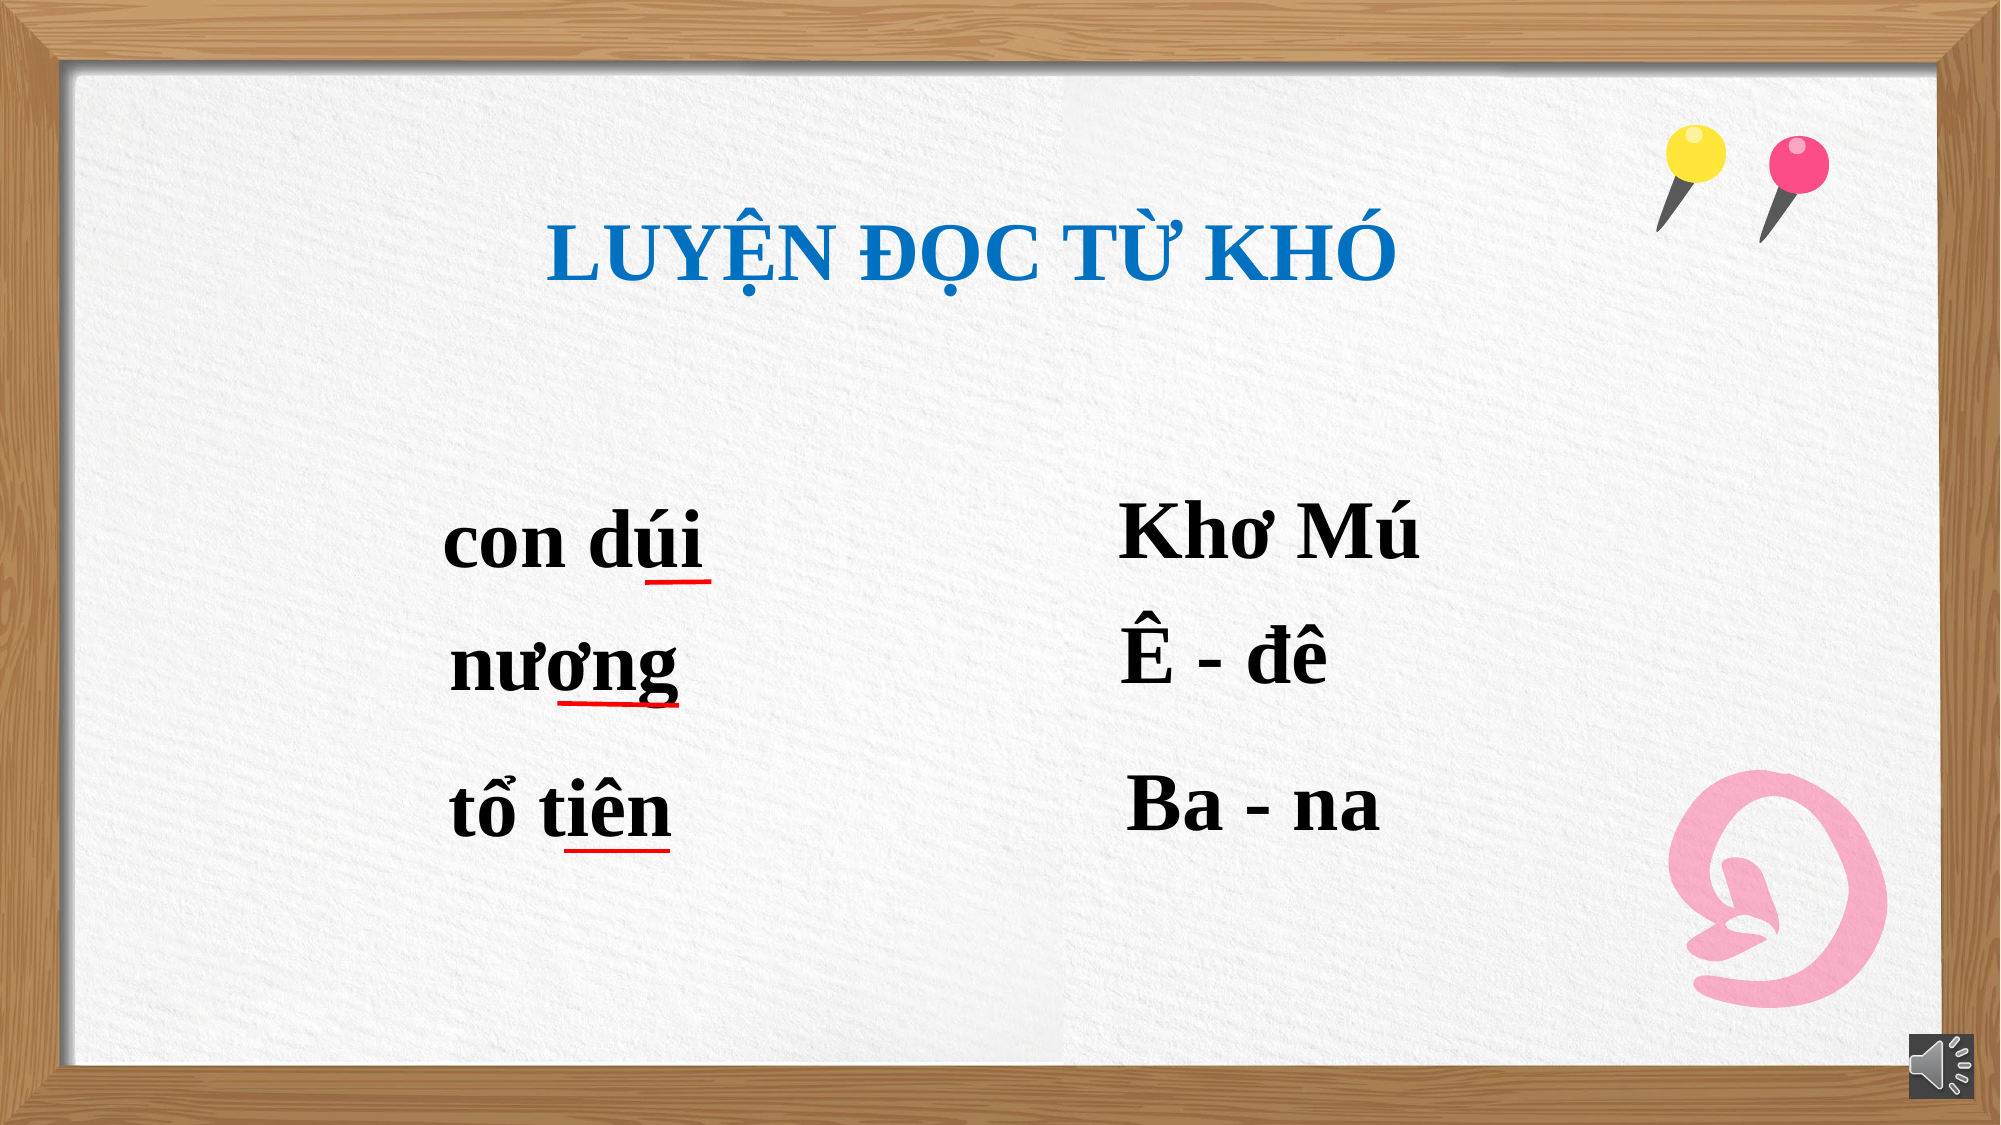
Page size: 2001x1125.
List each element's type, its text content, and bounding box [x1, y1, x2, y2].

subtitle con dúi [238, 464, 907, 578]
picture [0, 0, 2001, 1125]
subtitle Khơ Mú [987, 460, 1531, 576]
subtitle Ê - đê [944, 585, 1482, 708]
subtitle Ba - na [974, 731, 1511, 850]
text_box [1653, 124, 1727, 233]
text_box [1756, 135, 1830, 244]
text_box tổ tiên [317, 733, 804, 861]
text_box [1668, 769, 1888, 1008]
text_box nương [321, 586, 809, 715]
text_box LUYỆN ĐỌC TỪ KHÓ [393, 139, 1553, 318]
